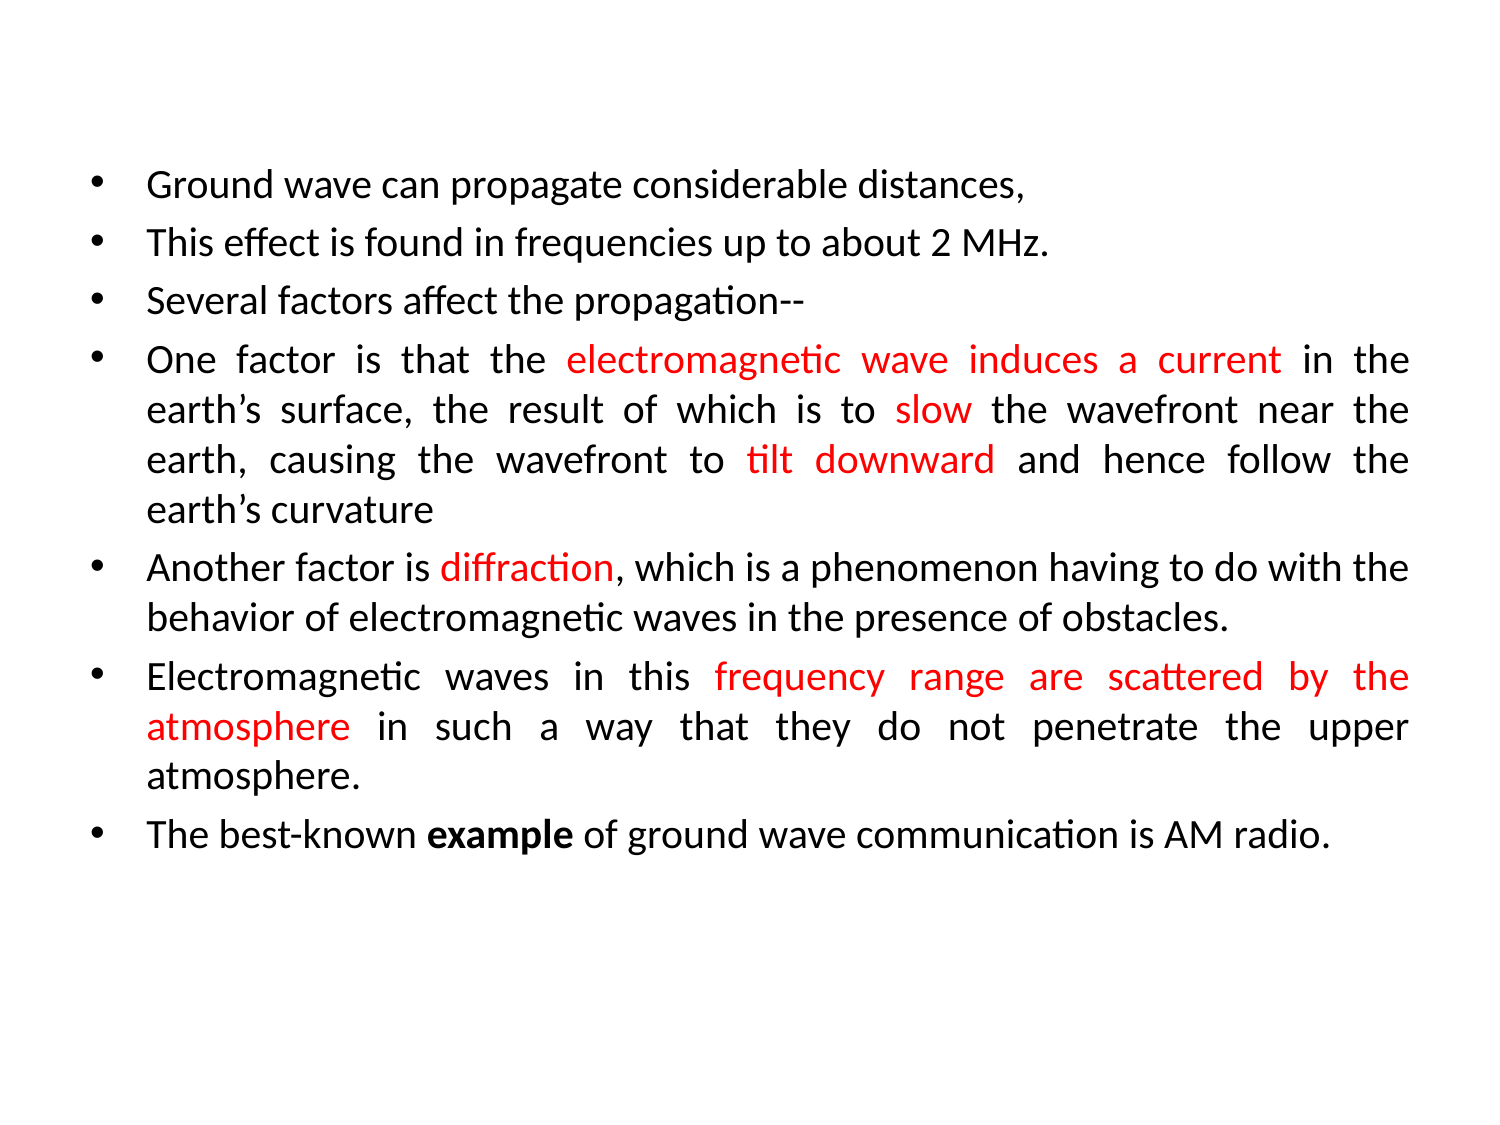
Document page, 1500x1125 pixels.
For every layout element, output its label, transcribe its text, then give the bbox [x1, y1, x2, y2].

list Ground wave can propagate considerable distances, This effect is found in frequencies up to about 2 MHz. Several factors affect the propagation-- One factor is that the electromagnetic wave induces a current in the earth’s surface, the result of which is to slow the wavefront near the earth, causing the wavefront to tilt downward and hence follow the earth’s curvature Another factor is diffraction, which is a phenomenon having to do with the behavior of electromagnetic waves in the presence of obstacles. Electromagnetic waves in this frequency range are scattered by the atmosphere in such a way that they do not penetrate the upper atmosphere. The best-known example of ground wave communication is AM radio. [75, 148, 1425, 1071]
